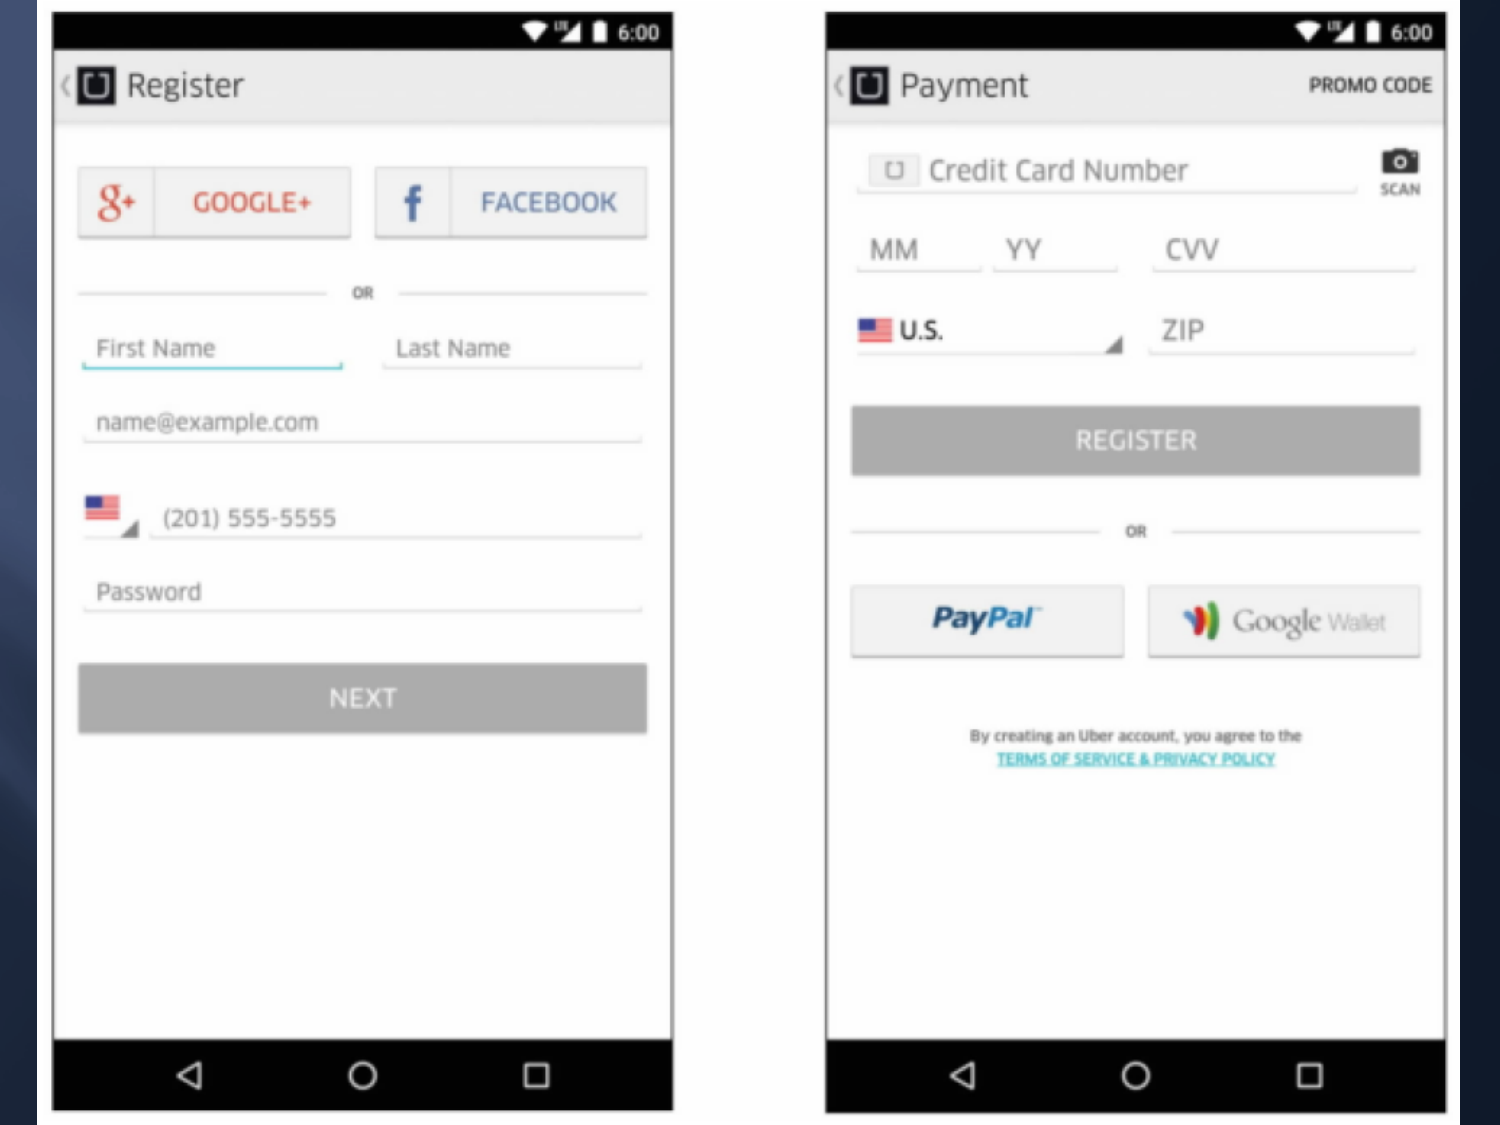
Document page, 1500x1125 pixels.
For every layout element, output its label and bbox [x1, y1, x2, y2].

list [37, 0, 1460, 1125]
